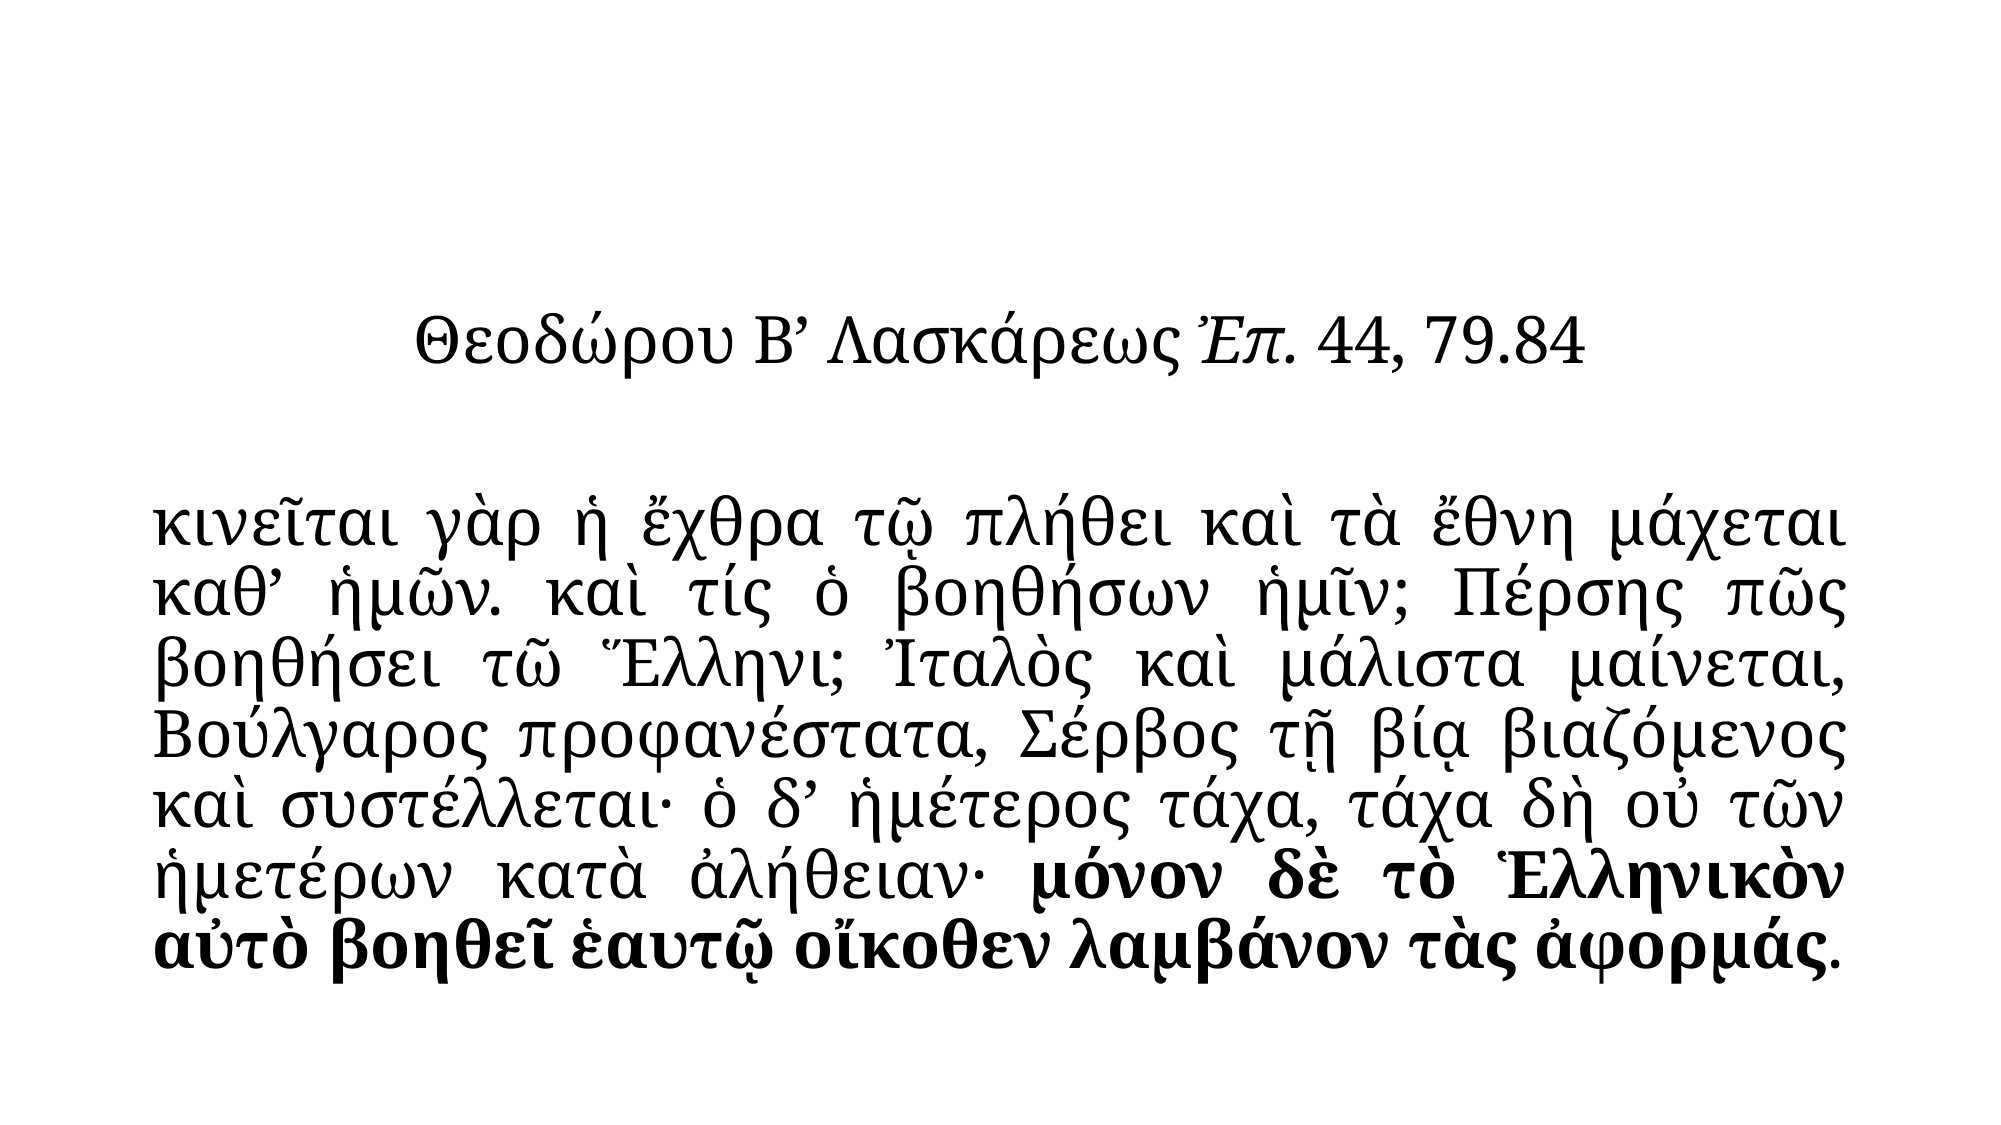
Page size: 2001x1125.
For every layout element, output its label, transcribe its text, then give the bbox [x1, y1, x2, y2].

list Θεοδώρου Β’ Λασκάρεως Ἐπ. 44, 79.84 κινεῖται γὰρ ἡ ἔχθρα τῷ πλήθει καὶ τὰ ἔθνη μάχεται καθ’ ἡμῶν. καὶ τίς ὁ βοηθήσων ἡμῖν; Πέρσης πῶς βοηθήσει τῶ Ἕλληνι; Ἰταλὸς καὶ μάλιστα μαίνεται, Βούλγαρος προφανέστατα, Σέρβος τῇ βίᾳ βιαζόμενος καὶ συστέλλεται· ὁ δ’ ἡμέτερος τάχα, τάχα δὴ οὐ τῶν ἡμετέρων κατὰ ἀλήθειαν· μόνον δὲ τὸ Ἑλληνικὸν αὐτὸ βοηθεῖ ἑαυτῷ οἴκοθεν λαμβάνον τὰς ἀφορμάς. [137, 299, 1863, 1014]
